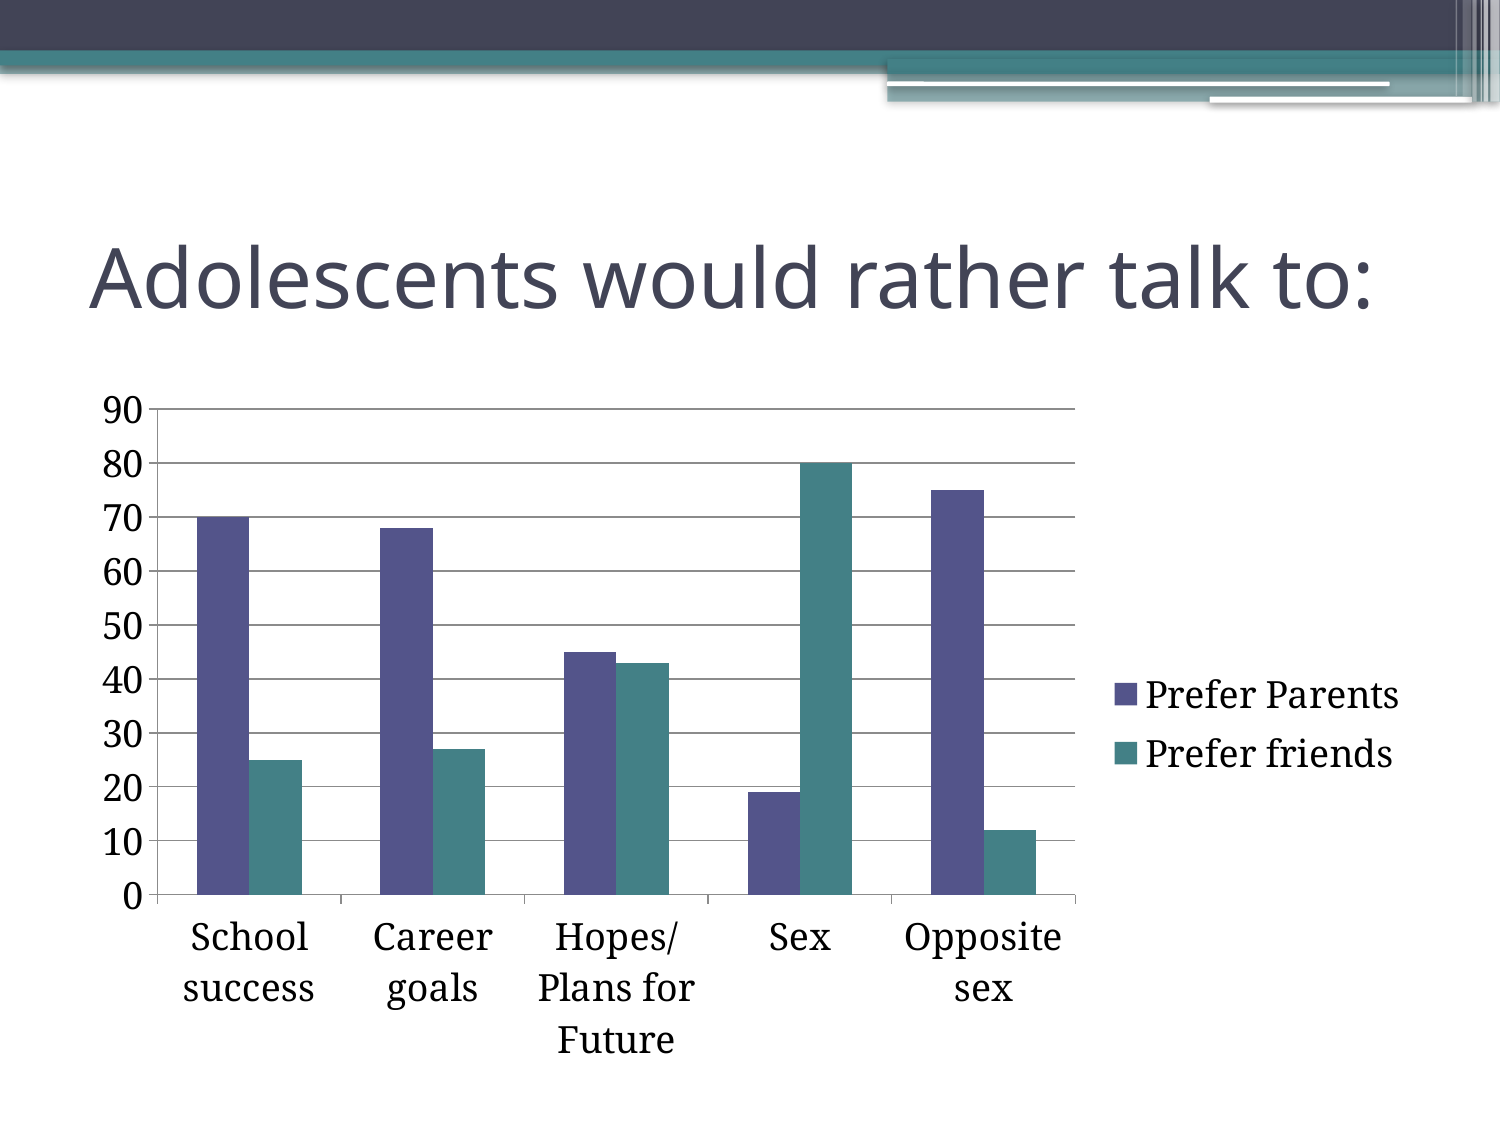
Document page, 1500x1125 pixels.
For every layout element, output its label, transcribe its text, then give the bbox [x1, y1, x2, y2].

chart [74, 368, 1426, 1079]
title Adolescents would rather talk to: [75, 187, 1425, 363]
